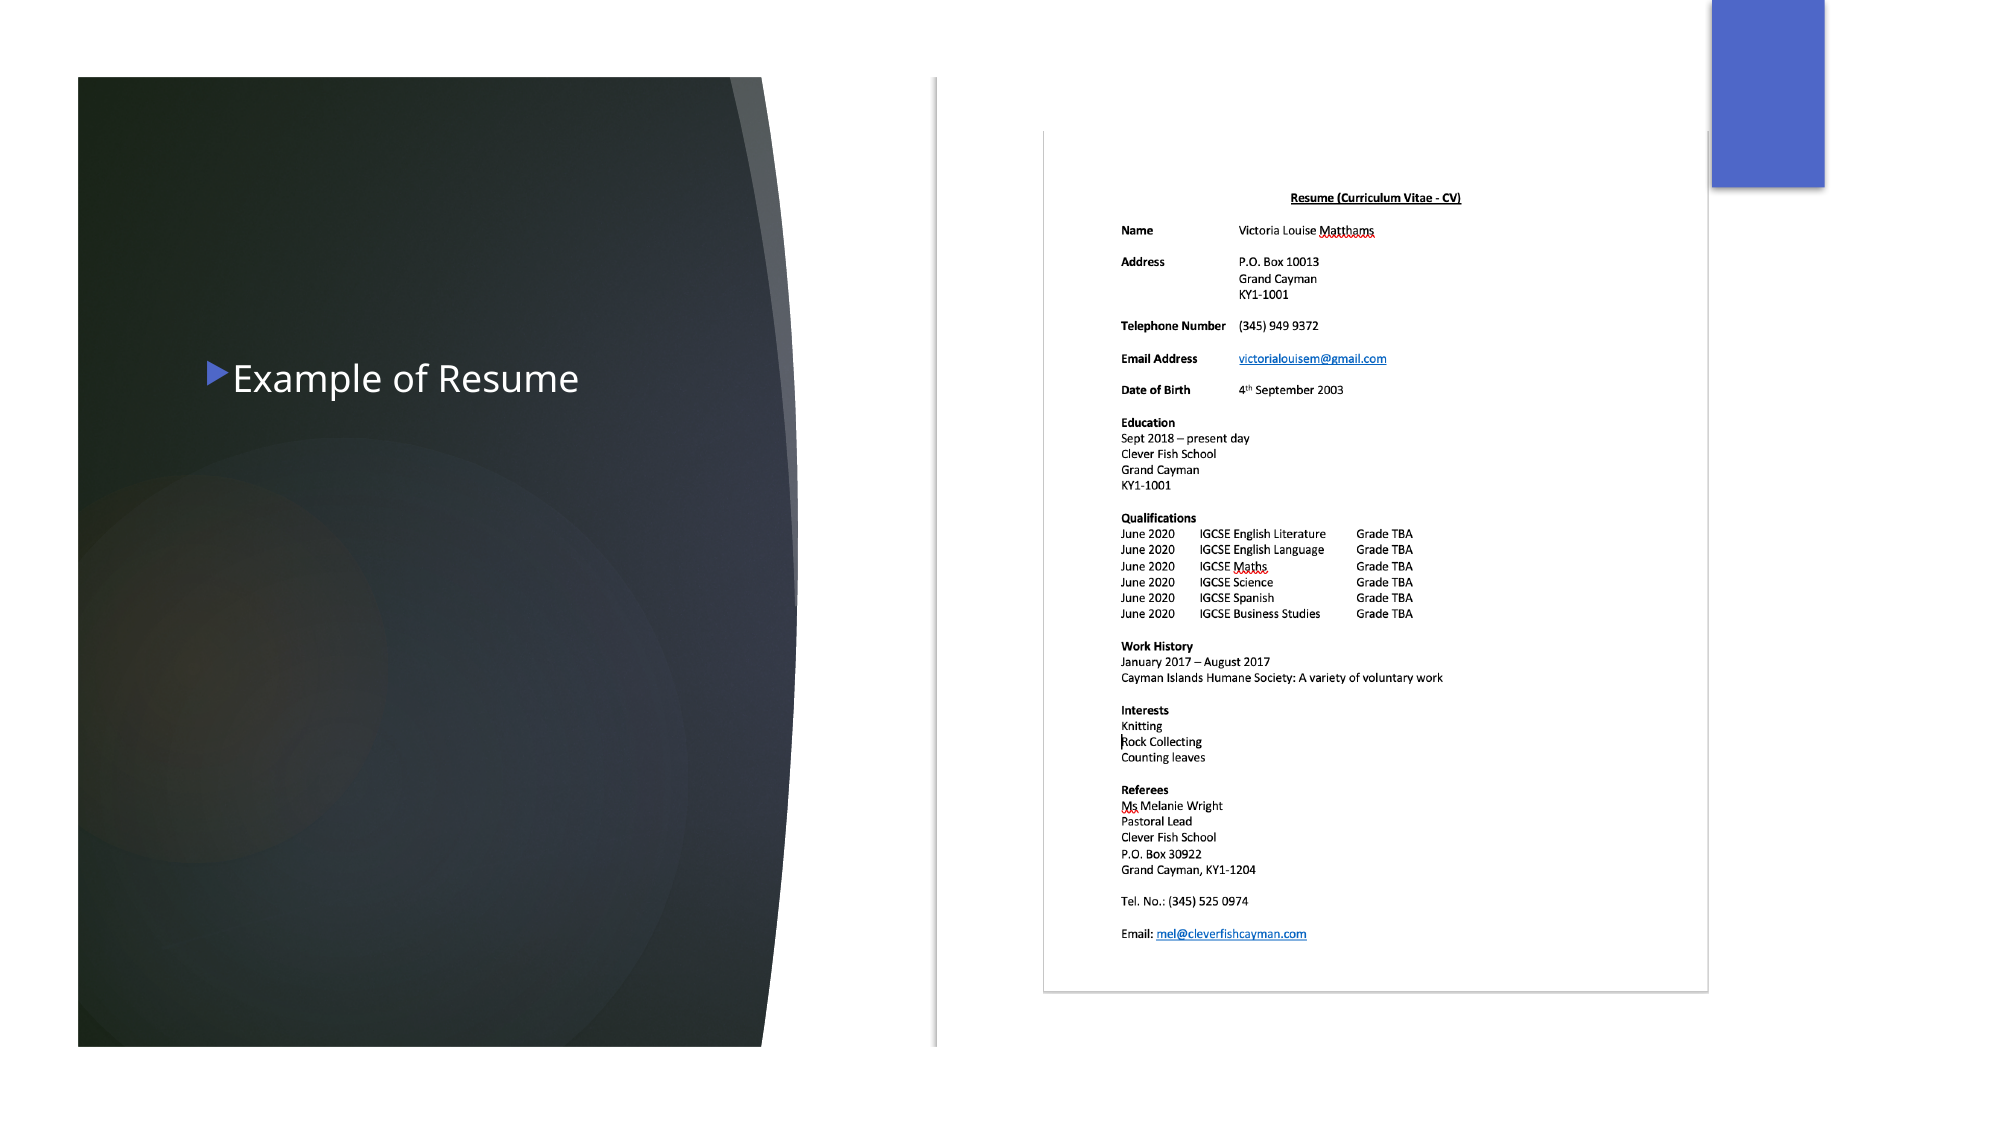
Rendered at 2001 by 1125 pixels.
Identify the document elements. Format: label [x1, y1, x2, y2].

text_box [0, 0, 2000, 1125]
picture [1043, 131, 1710, 994]
